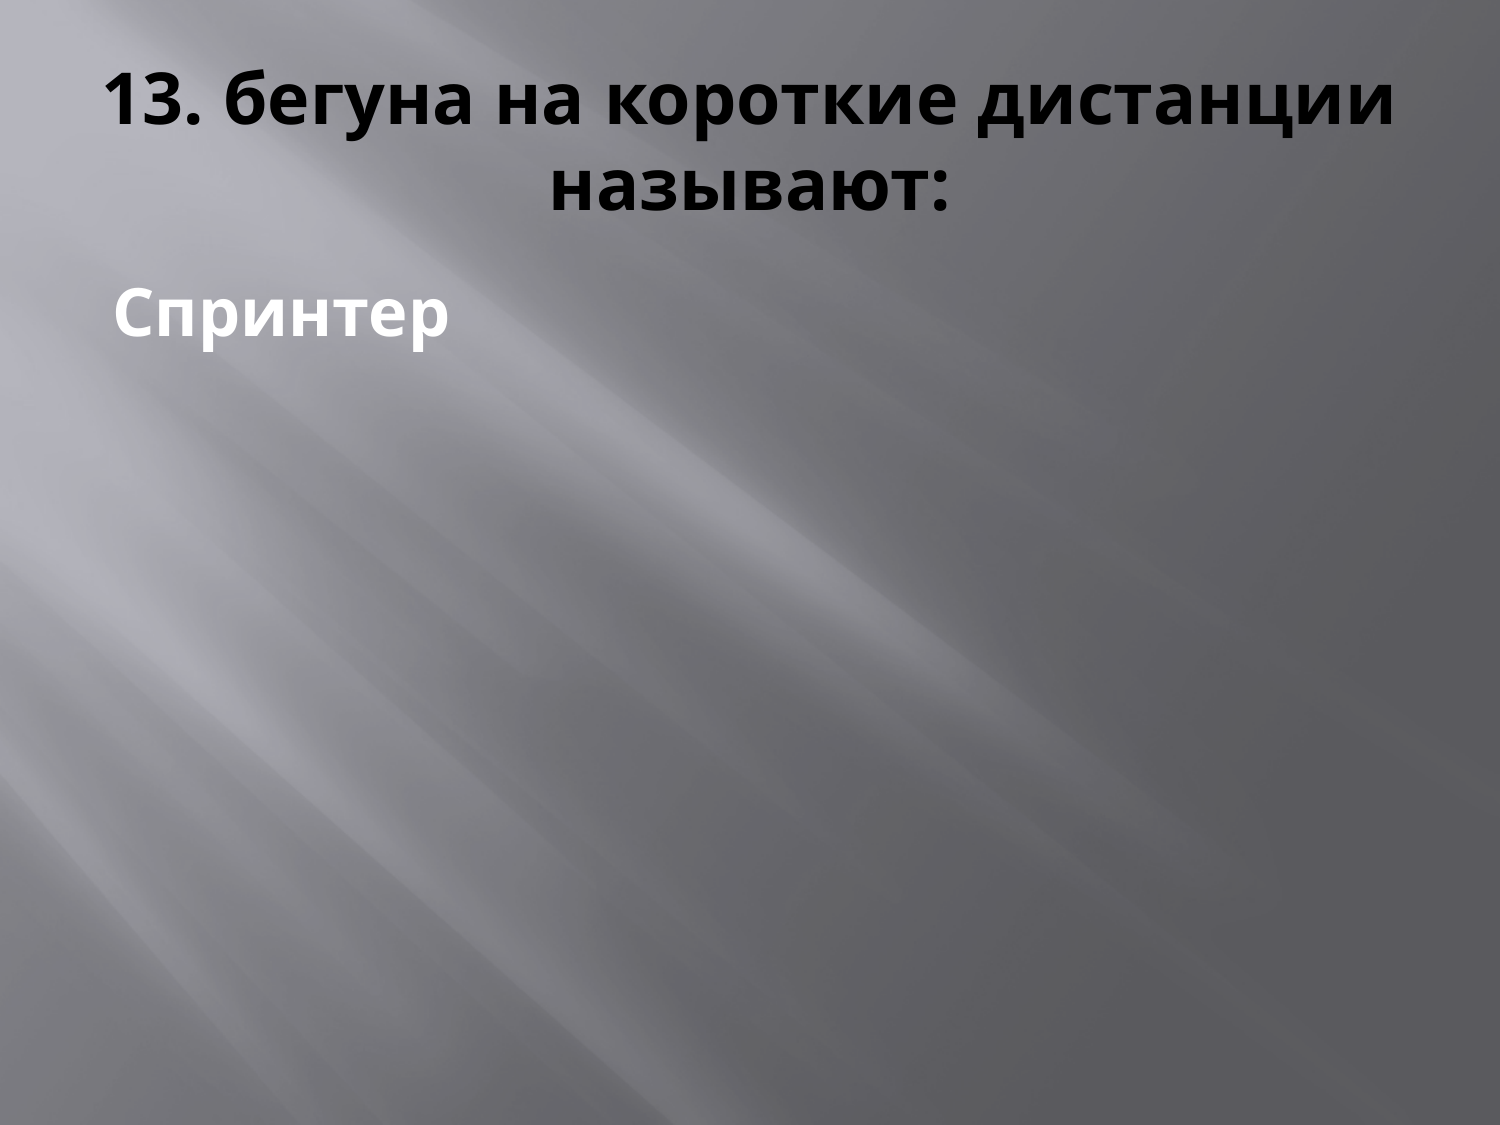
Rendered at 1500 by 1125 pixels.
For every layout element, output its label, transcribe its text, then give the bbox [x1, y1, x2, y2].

list Спринтер [75, 262, 1425, 1035]
title 13. бегуна на короткие дистанции называют: [75, 45, 1425, 233]
